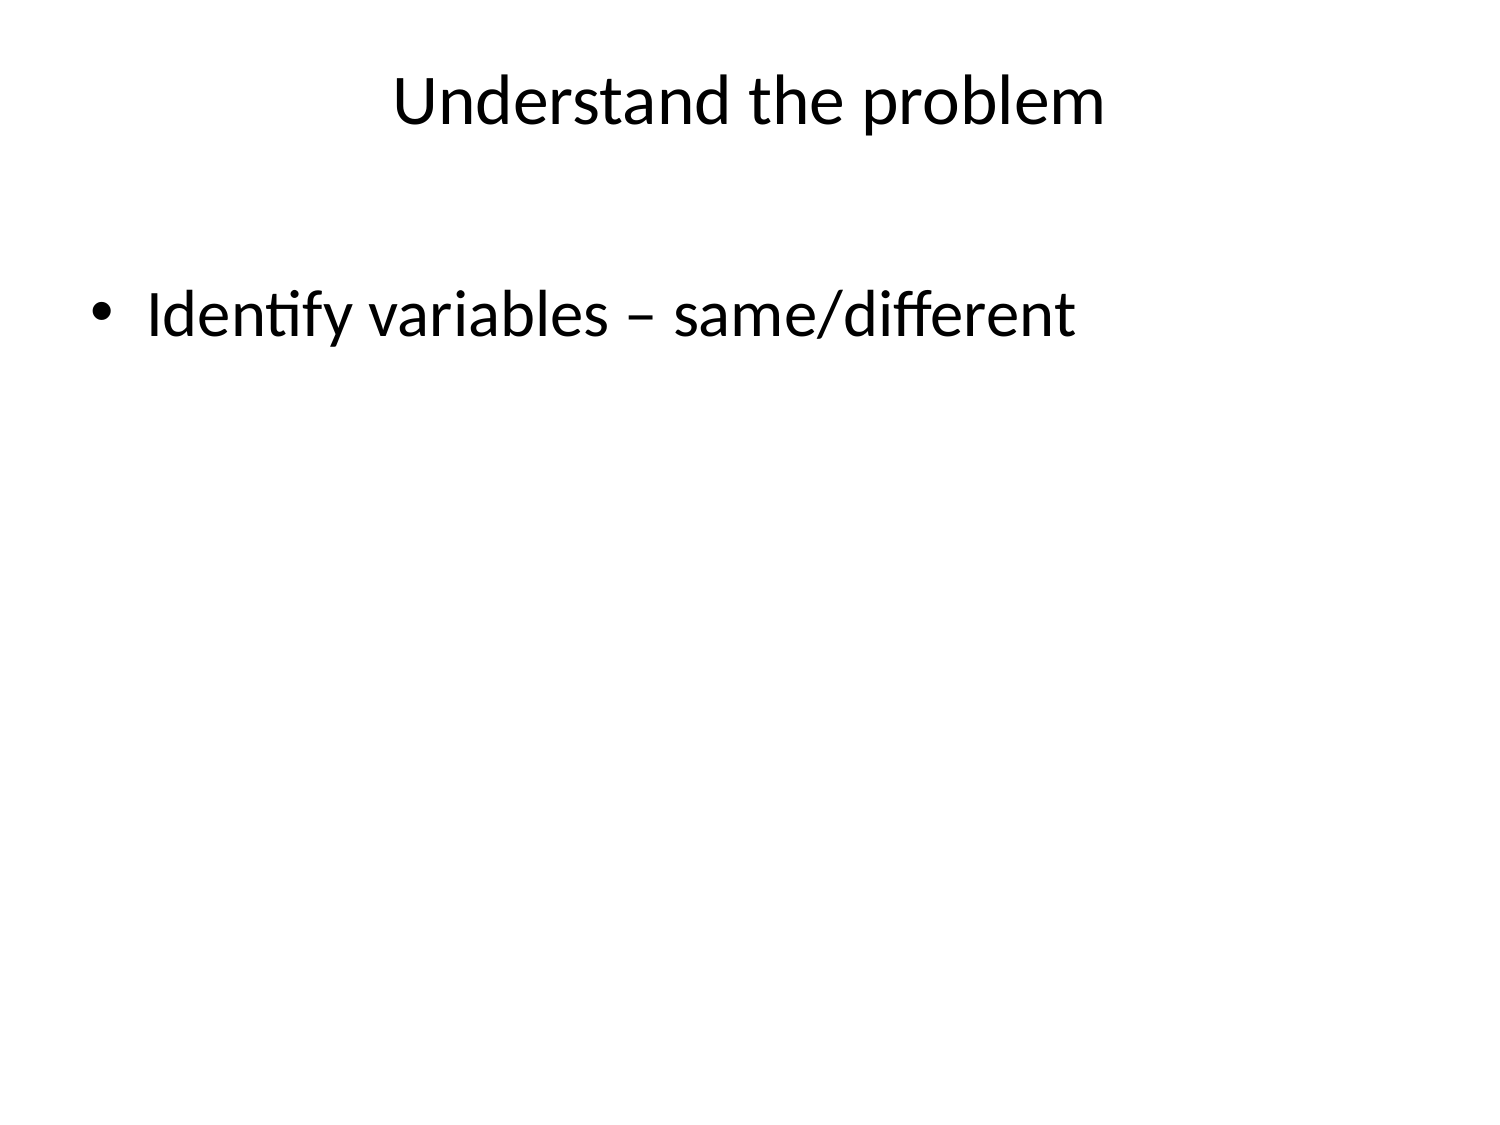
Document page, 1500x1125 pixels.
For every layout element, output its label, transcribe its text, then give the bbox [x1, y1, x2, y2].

title Understand the problem [75, 45, 1425, 233]
list Identify variables – same/different [75, 262, 1425, 1005]
